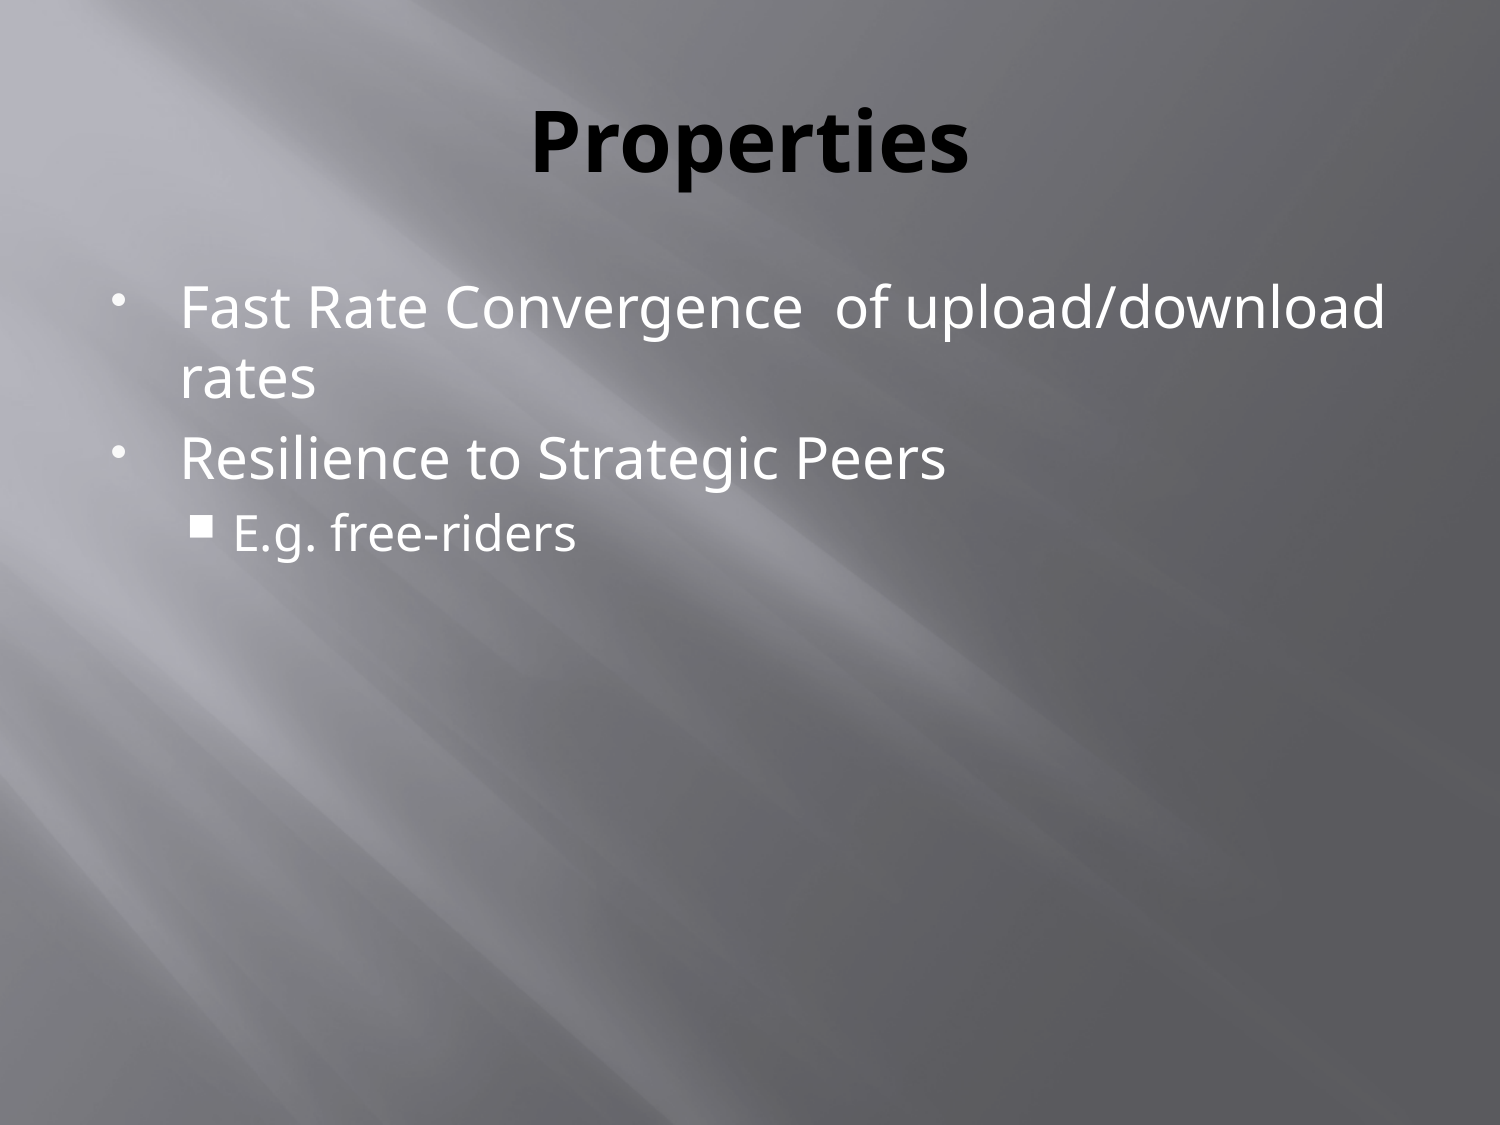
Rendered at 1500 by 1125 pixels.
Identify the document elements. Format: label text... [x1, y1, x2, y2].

list Fast Rate Convergence of upload/download rates Resilience to Strategic Peers E.g. free-riders [75, 262, 1425, 1035]
title Properties [75, 45, 1425, 233]
